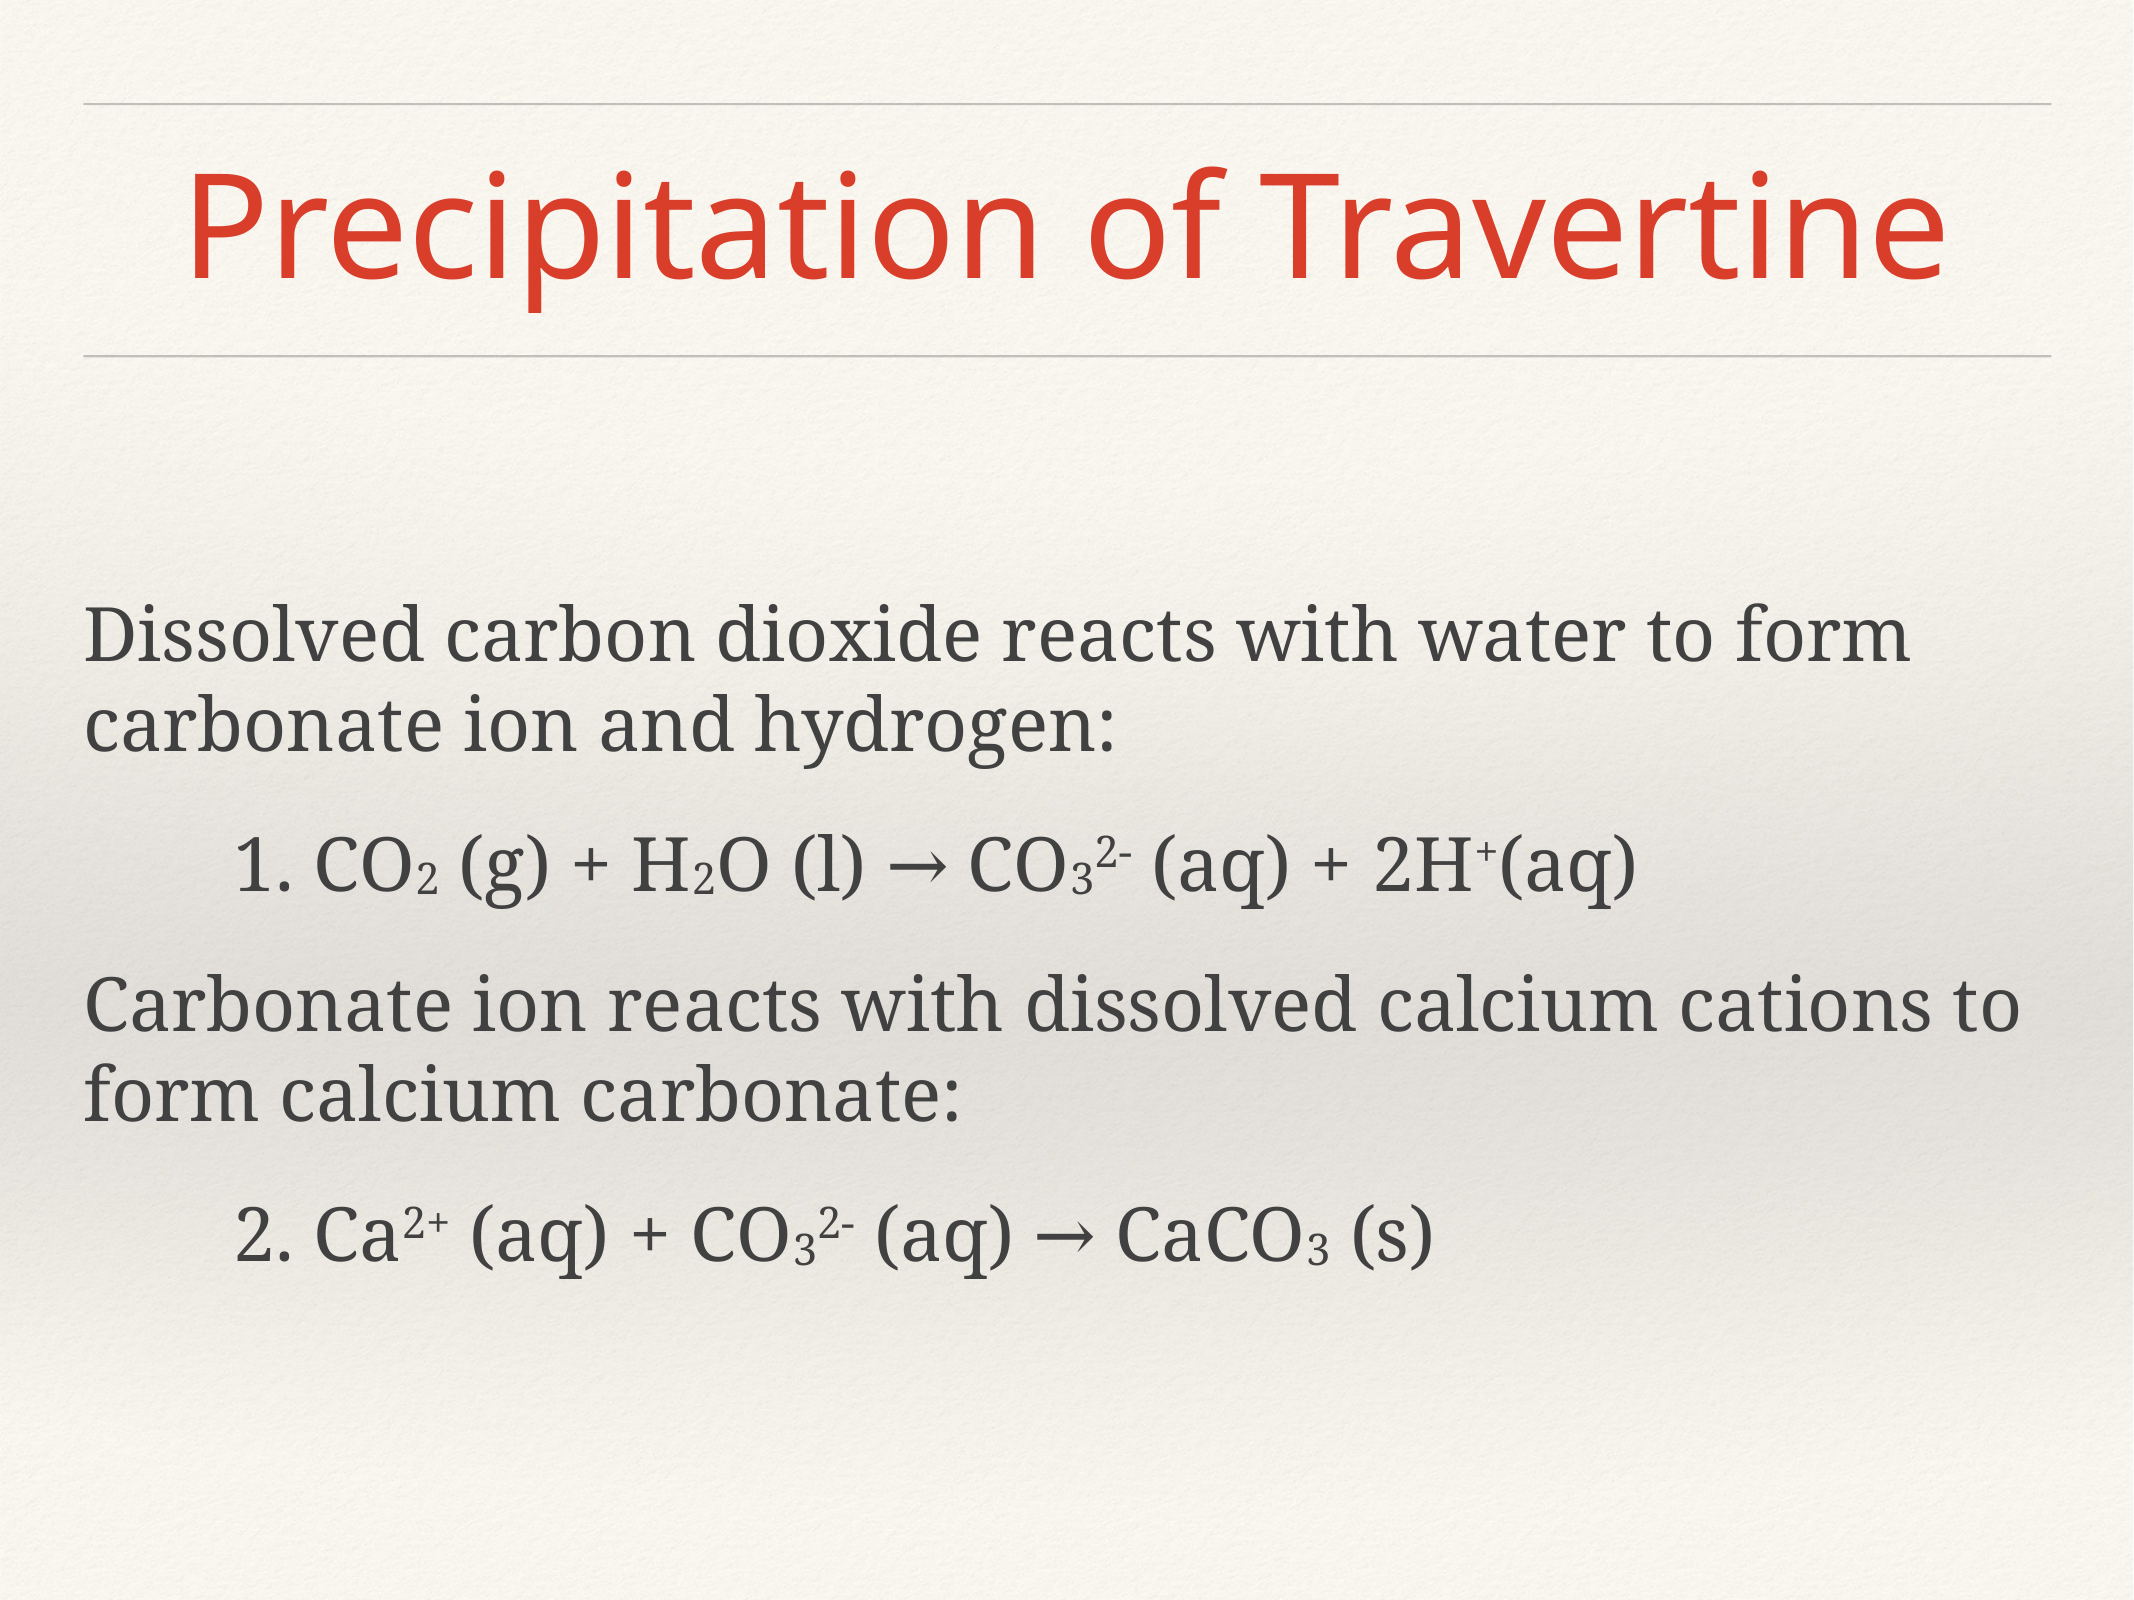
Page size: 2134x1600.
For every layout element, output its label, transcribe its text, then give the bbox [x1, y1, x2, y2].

picture [0, 0, 2134, 1600]
list Dissolved carbon dioxide reacts with water to form carbonate ion and hydrogen: 1. CO2 (g) + H2O (l) → CO32- (aq) + 2H+(aq) Carbonate ion reacts with dissolved calcium cations to form calcium carbonate: 2. Ca2+ (aq) + CO32- (aq) → CaCO3 (s) [82, 430, 2051, 1432]
title Precipitation of Travertine [82, 130, 2051, 332]
